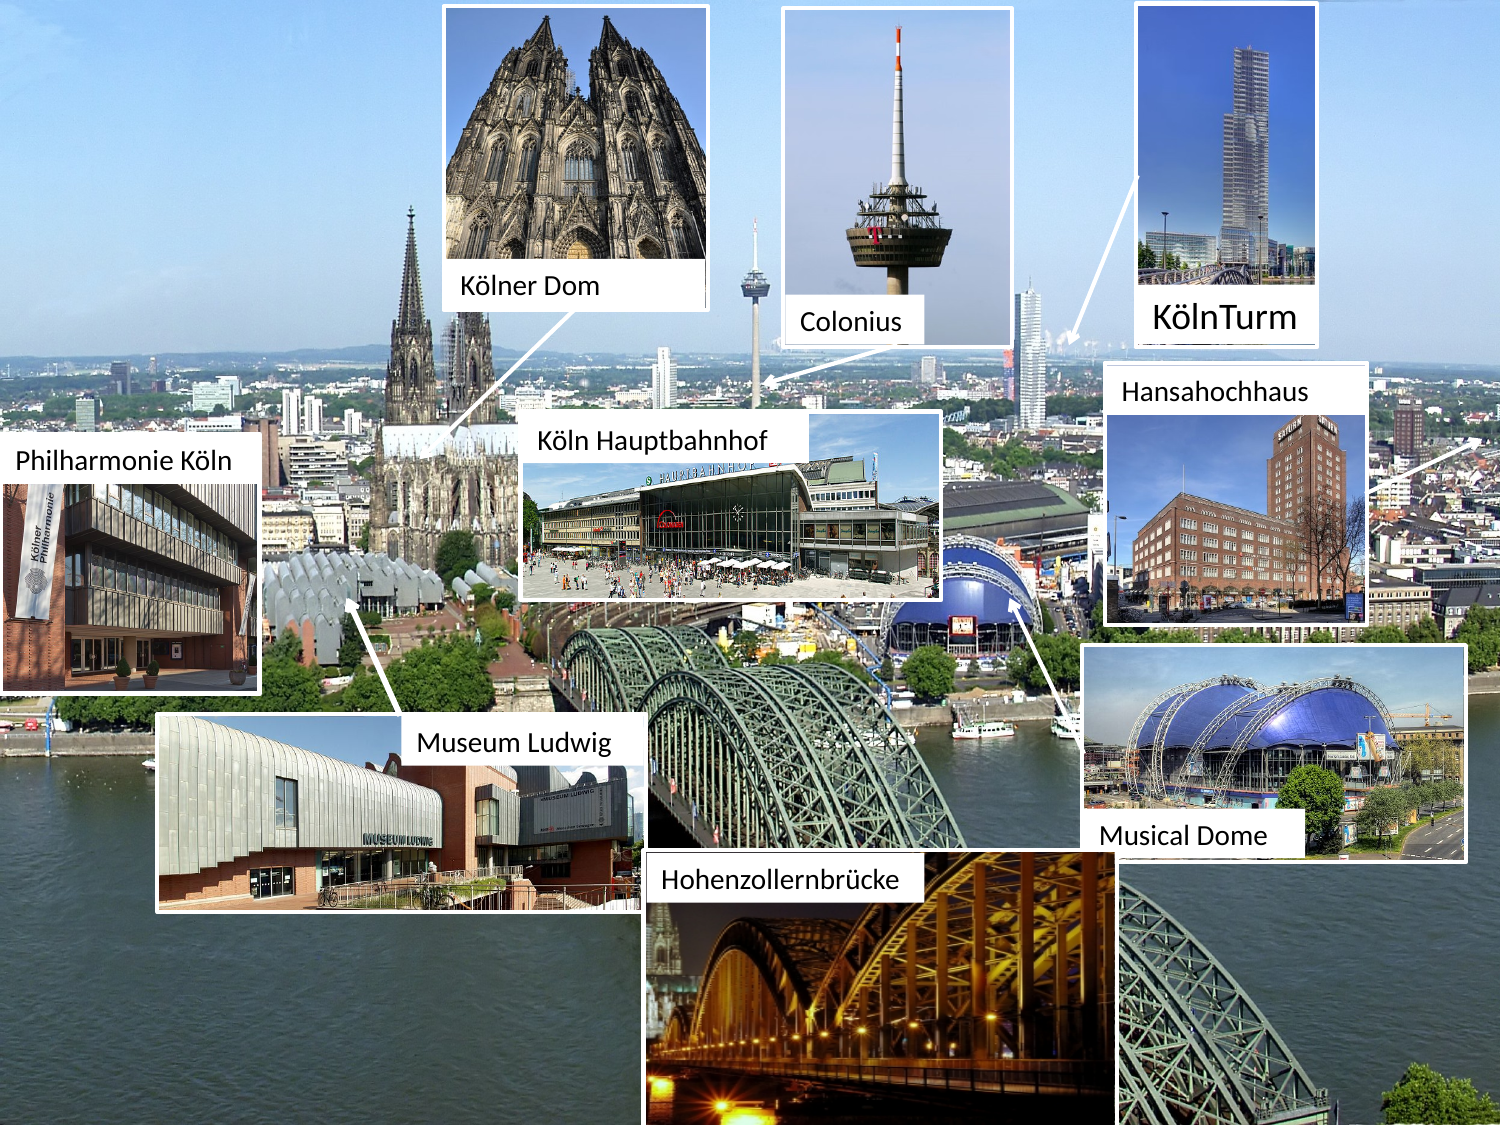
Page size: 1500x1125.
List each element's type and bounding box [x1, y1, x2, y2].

text_box [1106, 364, 1483, 624]
picture [0, 0, 1500, 1125]
text_box [0, 433, 261, 695]
picture [0, 696, 641, 1125]
text_box [522, 413, 940, 599]
text_box [418, 8, 706, 460]
text_box [1068, 5, 1316, 346]
text_box [159, 597, 646, 910]
text_box [761, 10, 1010, 385]
text_box [1009, 597, 1464, 861]
text_box [645, 851, 1115, 1125]
